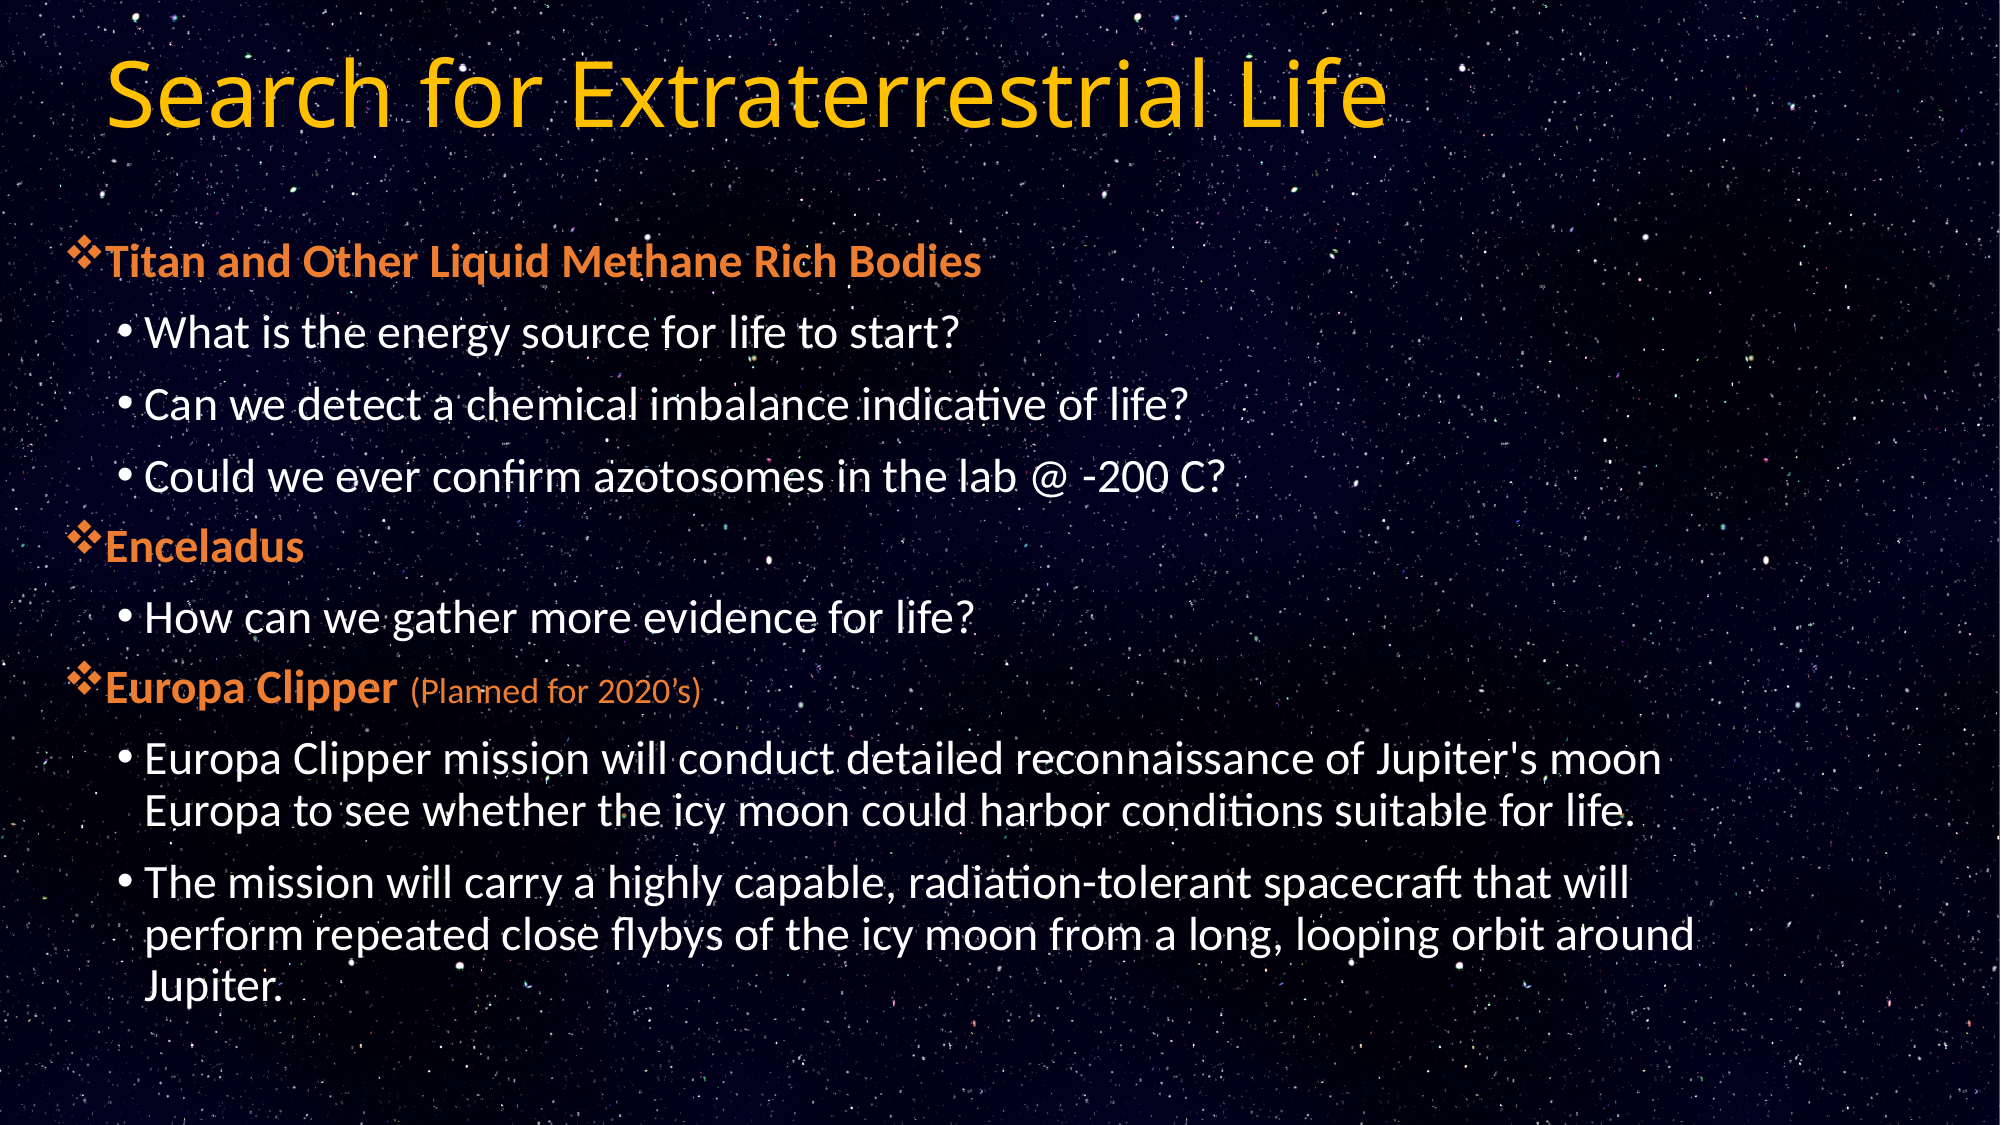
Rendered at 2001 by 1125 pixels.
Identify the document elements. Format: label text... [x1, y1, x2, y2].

text_box Search for Extraterrestrial Life [90, 0, 1899, 195]
list Titan and Other Liquid Methane Rich Bodies What is the energy source for life to start? Can we detect a chemical imbalance indicative of life? Could we ever confirm azotosomes in the lab @ -200 C? Enceladus How can we gather more evidence for life? Europa Clipper (Planned for 2020’s) Europa Clipper mission will conduct detailed reconnaissance of Jupiter's moon Europa to see whether the icy moon could harbor conditions suitable for life. The mission will carry a highly capable, radiation-tolerant spacecraft that will perform repeated close flybys of the icy moon from a long, looping orbit around Jupiter. [48, 222, 1727, 1030]
picture [0, 0, 2000, 1125]
